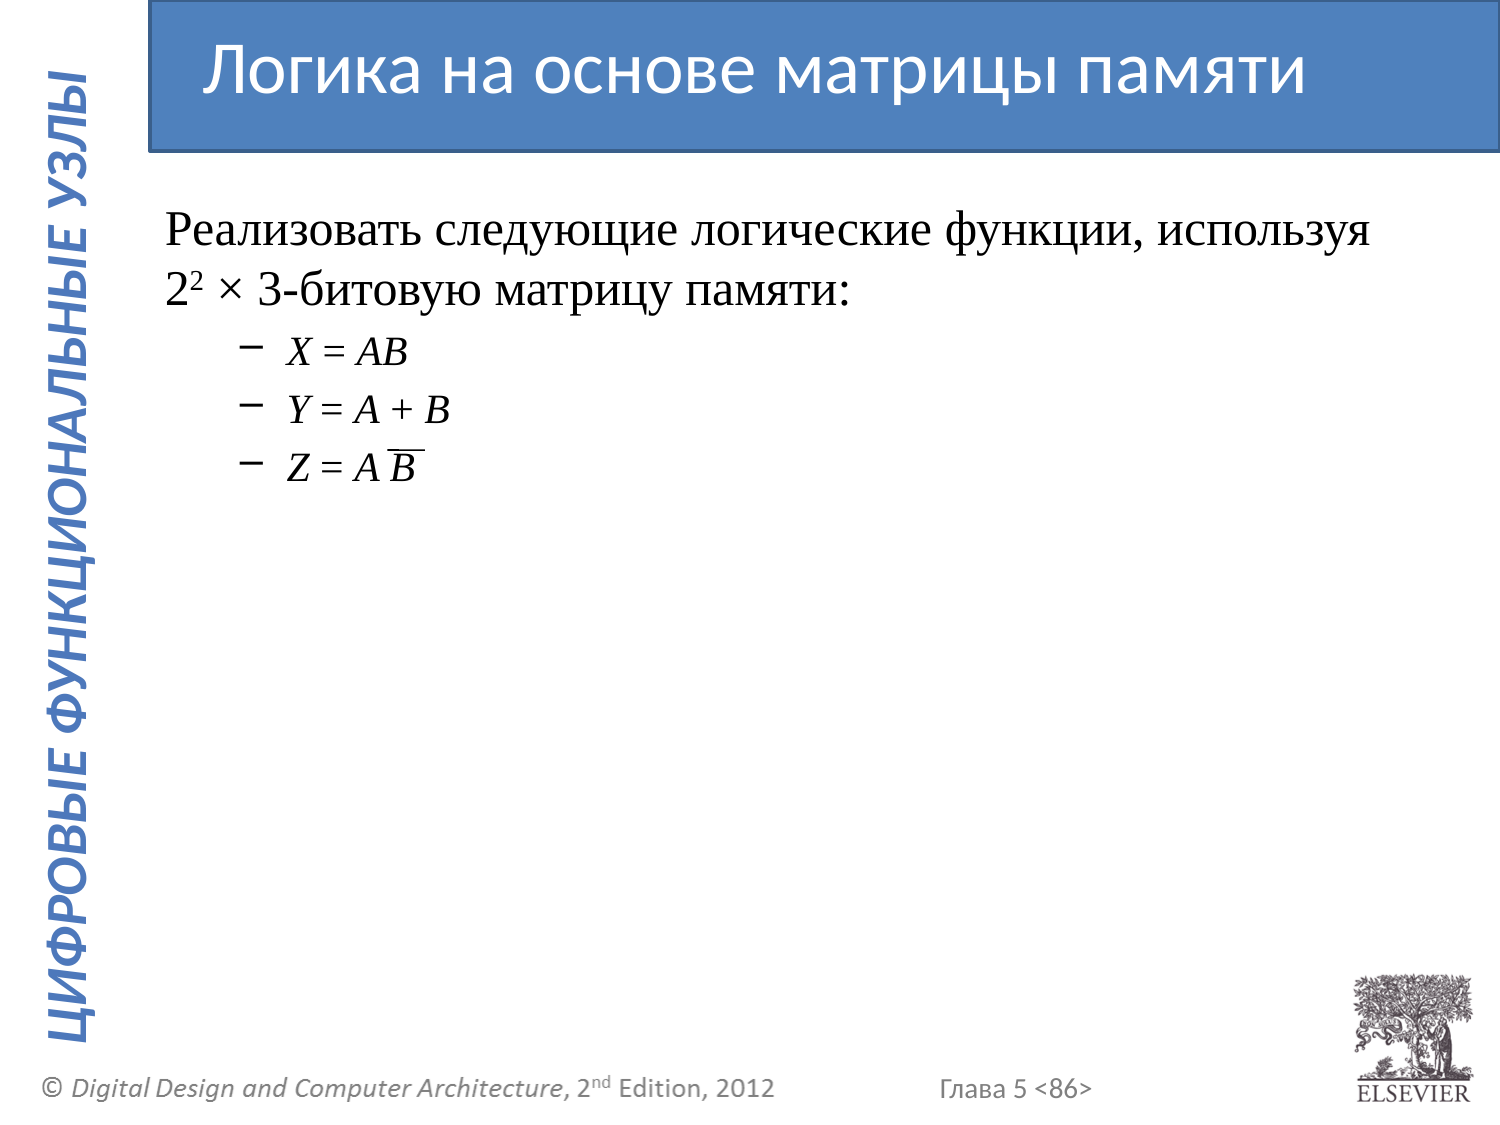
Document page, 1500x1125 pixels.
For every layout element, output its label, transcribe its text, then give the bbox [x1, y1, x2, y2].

text_box Реализовать следующие логические функции, используя 22 × 3-битовую матрицу памяти: X = AB Y = A + B Z = A B [149, 187, 1438, 1038]
text_box [112, 200, 1438, 1050]
text_box Логика на основе матрицы памяти [187, 11, 1488, 116]
picture [0, 0, 1500, 1125]
